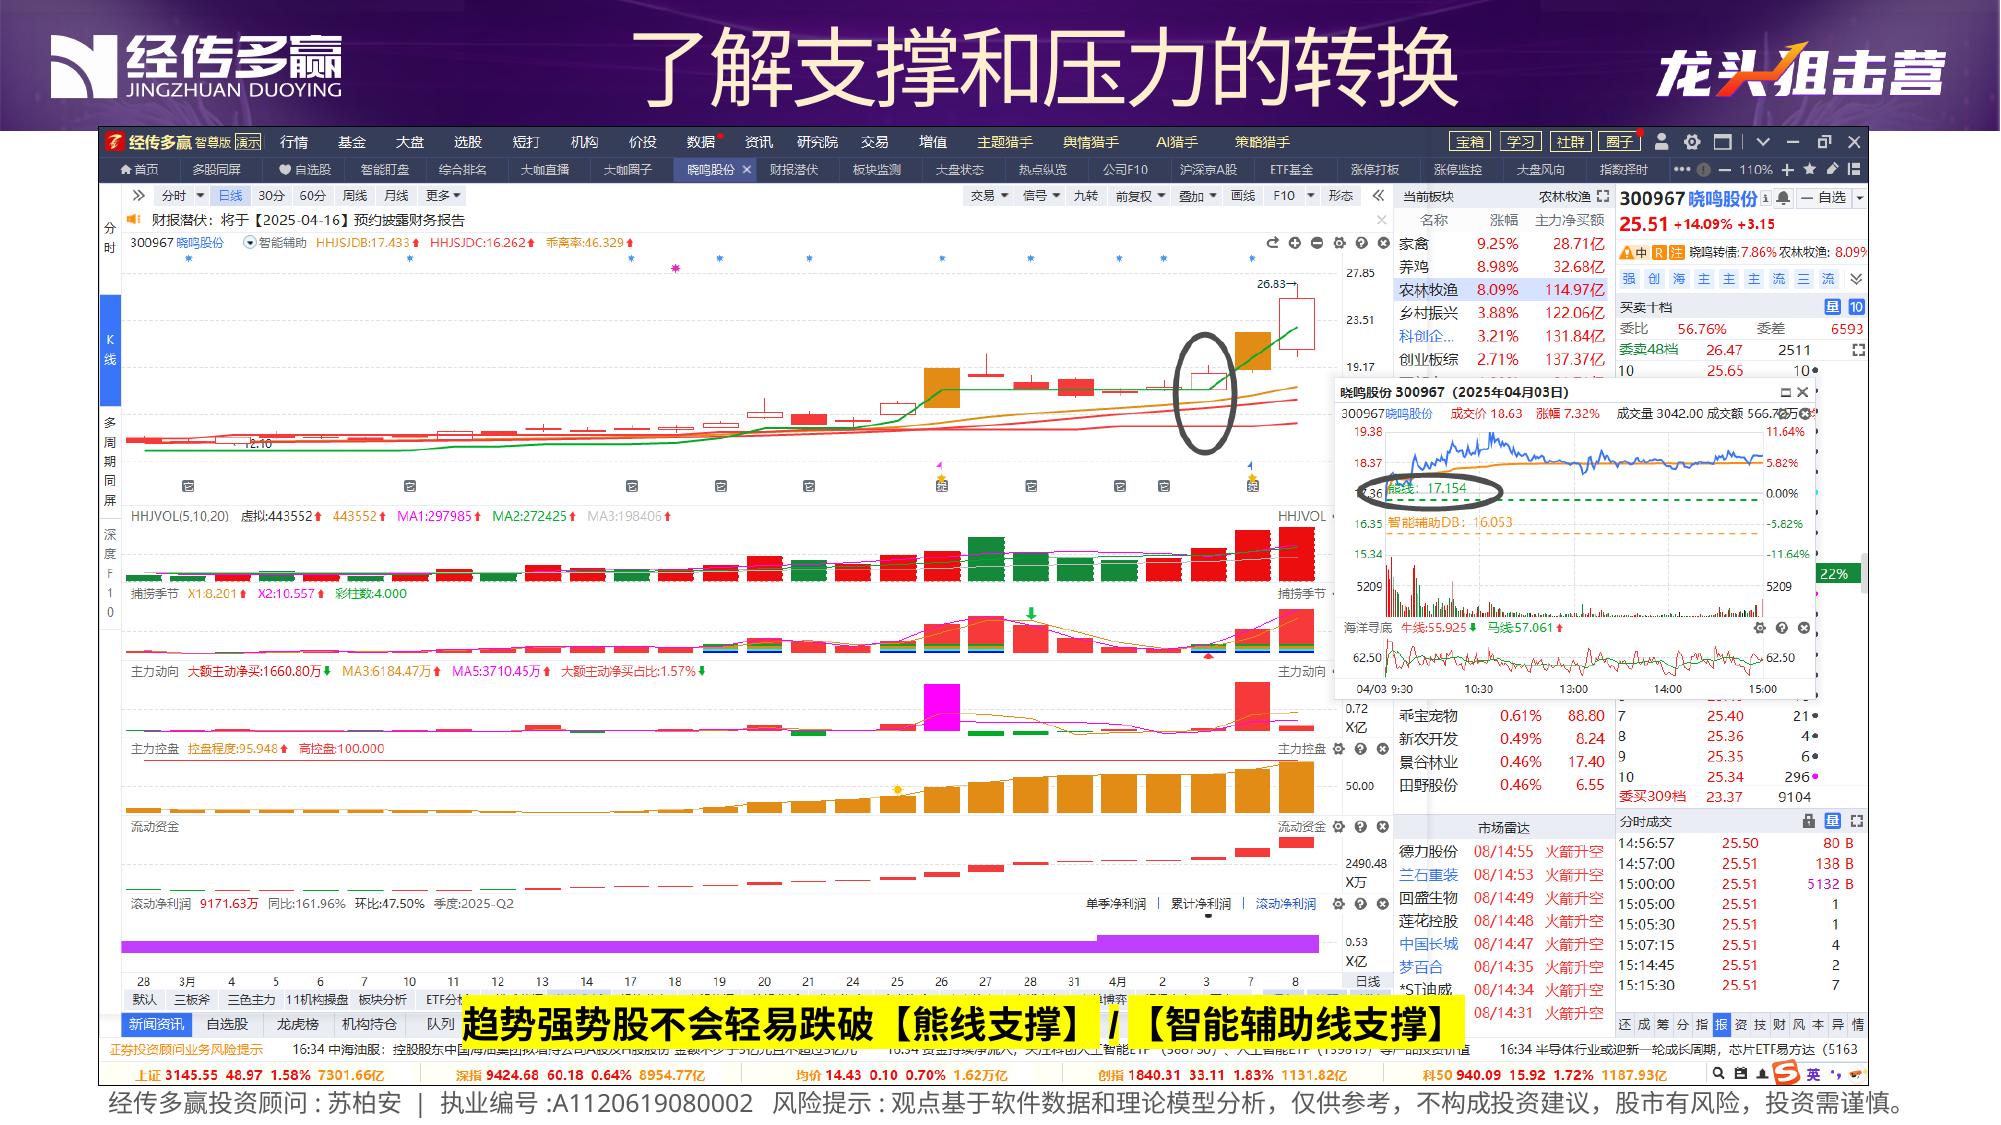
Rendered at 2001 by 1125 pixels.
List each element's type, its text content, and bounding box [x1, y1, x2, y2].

picture [0, 0, 2000, 1086]
text_box 了解支撑和压力的转换 [43, 5, 2000, 125]
